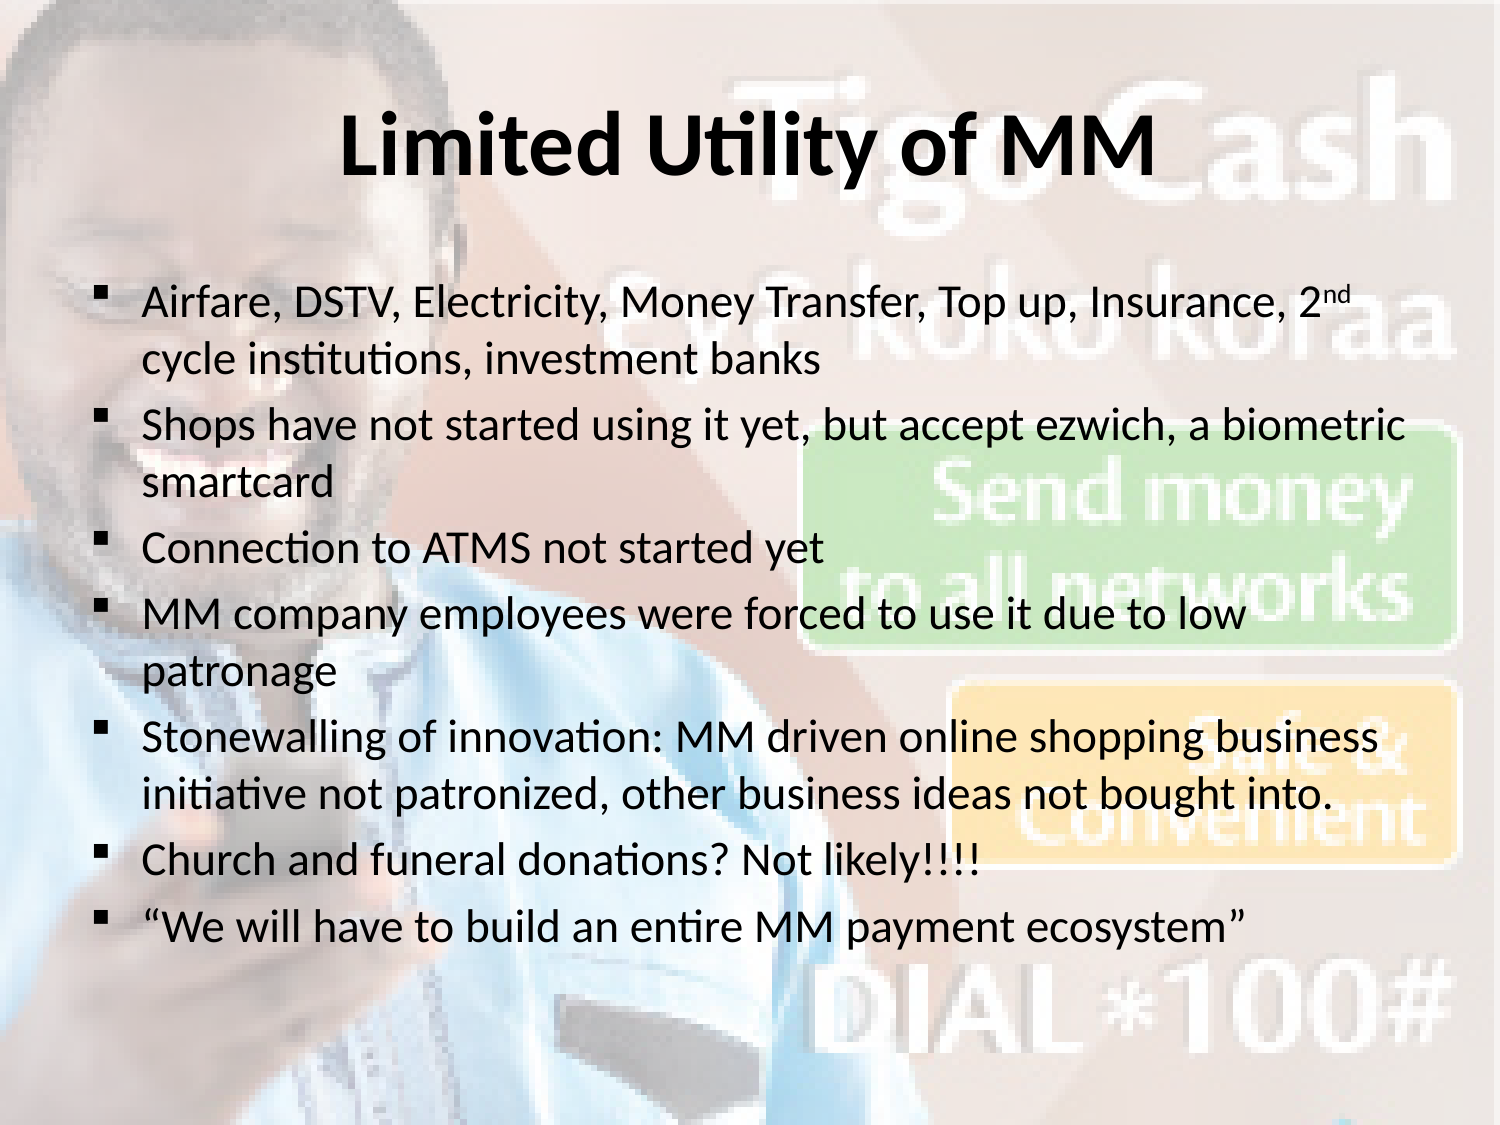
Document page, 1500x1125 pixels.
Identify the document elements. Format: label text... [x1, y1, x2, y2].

list Airfare, DSTV, Electricity, Money Transfer, Top up, Insurance, 2nd cycle institutions, investment banks Shops have not started using it yet, but accept ezwich, a biometric smartcard Connection to ATMS not started yet MM company employees were forced to use it due to low patronage Stonewalling of innovation: MM driven online shopping business initiative not patronized, other business ideas not bought into. Church and funeral donations? Not likely!!!! “We will have to build an entire MM payment ecosystem” [75, 262, 1425, 1005]
title Limited Utility of MM [75, 45, 1425, 233]
